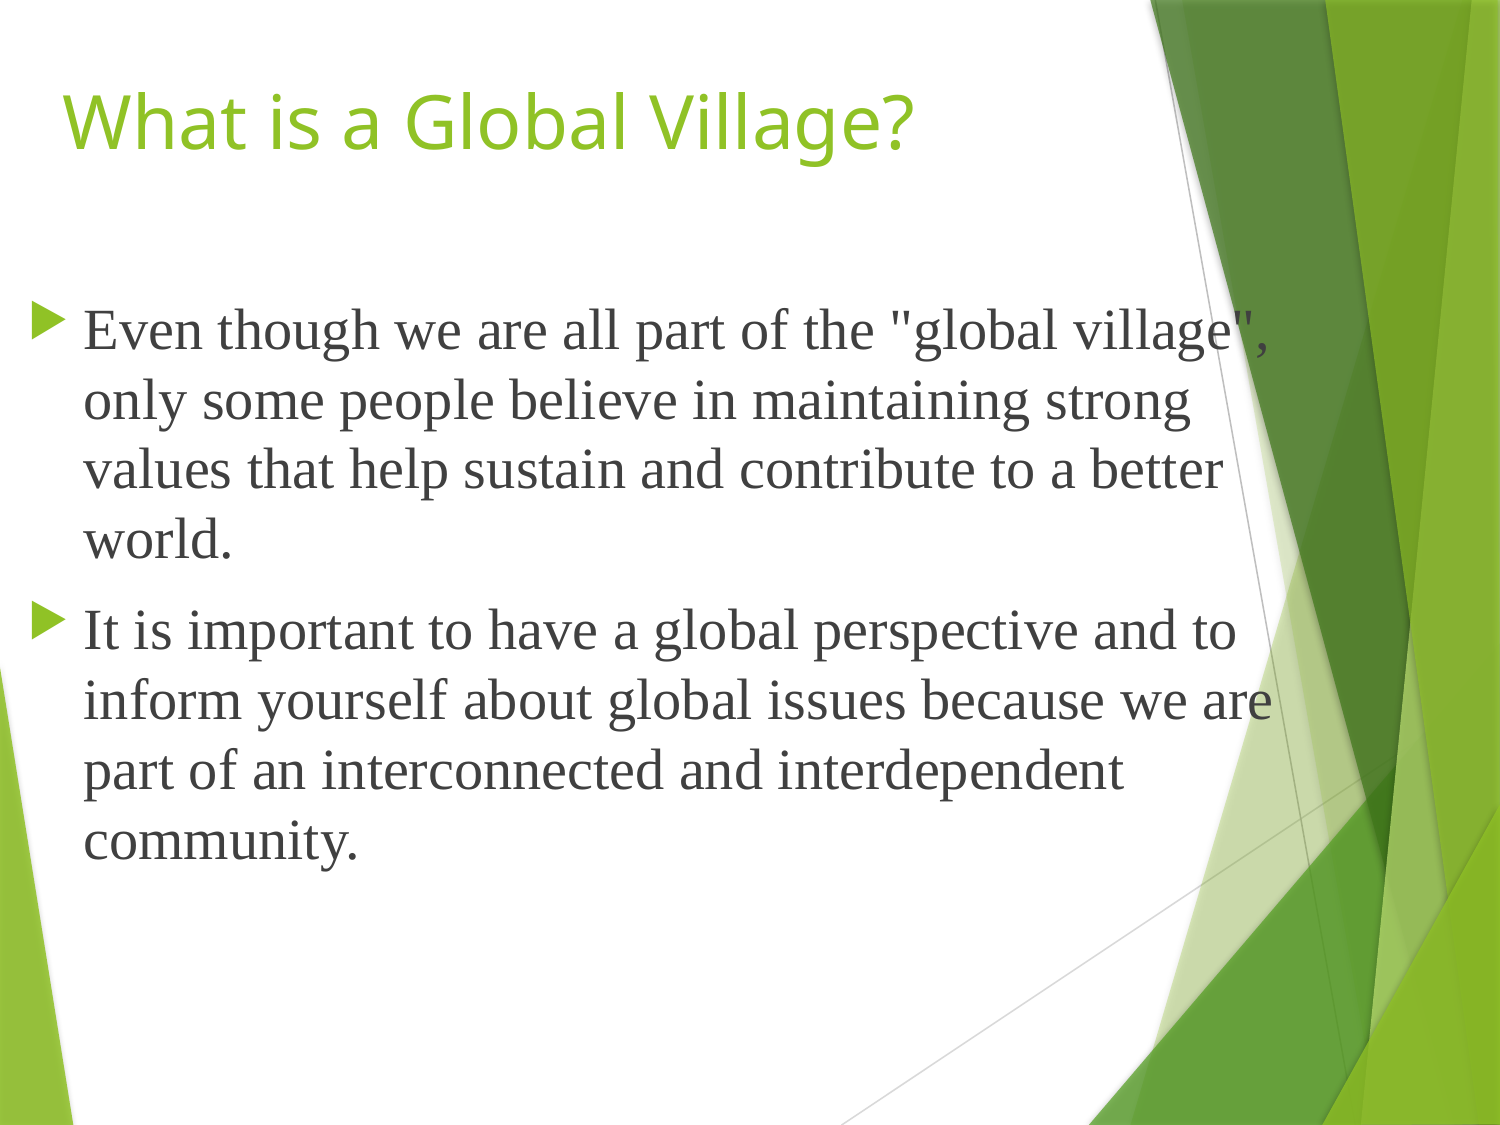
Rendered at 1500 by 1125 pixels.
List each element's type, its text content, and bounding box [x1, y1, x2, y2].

title What is a Global Village? [47, 66, 1089, 283]
list Even though we are all part of the "global village", only some people believe in maintaining strong values that help sustain and contribute to a better world. It is important to have a global perspective and to inform yourself about global issues because we are part of an interconnected and interdependent community. [12, 283, 1302, 1084]
